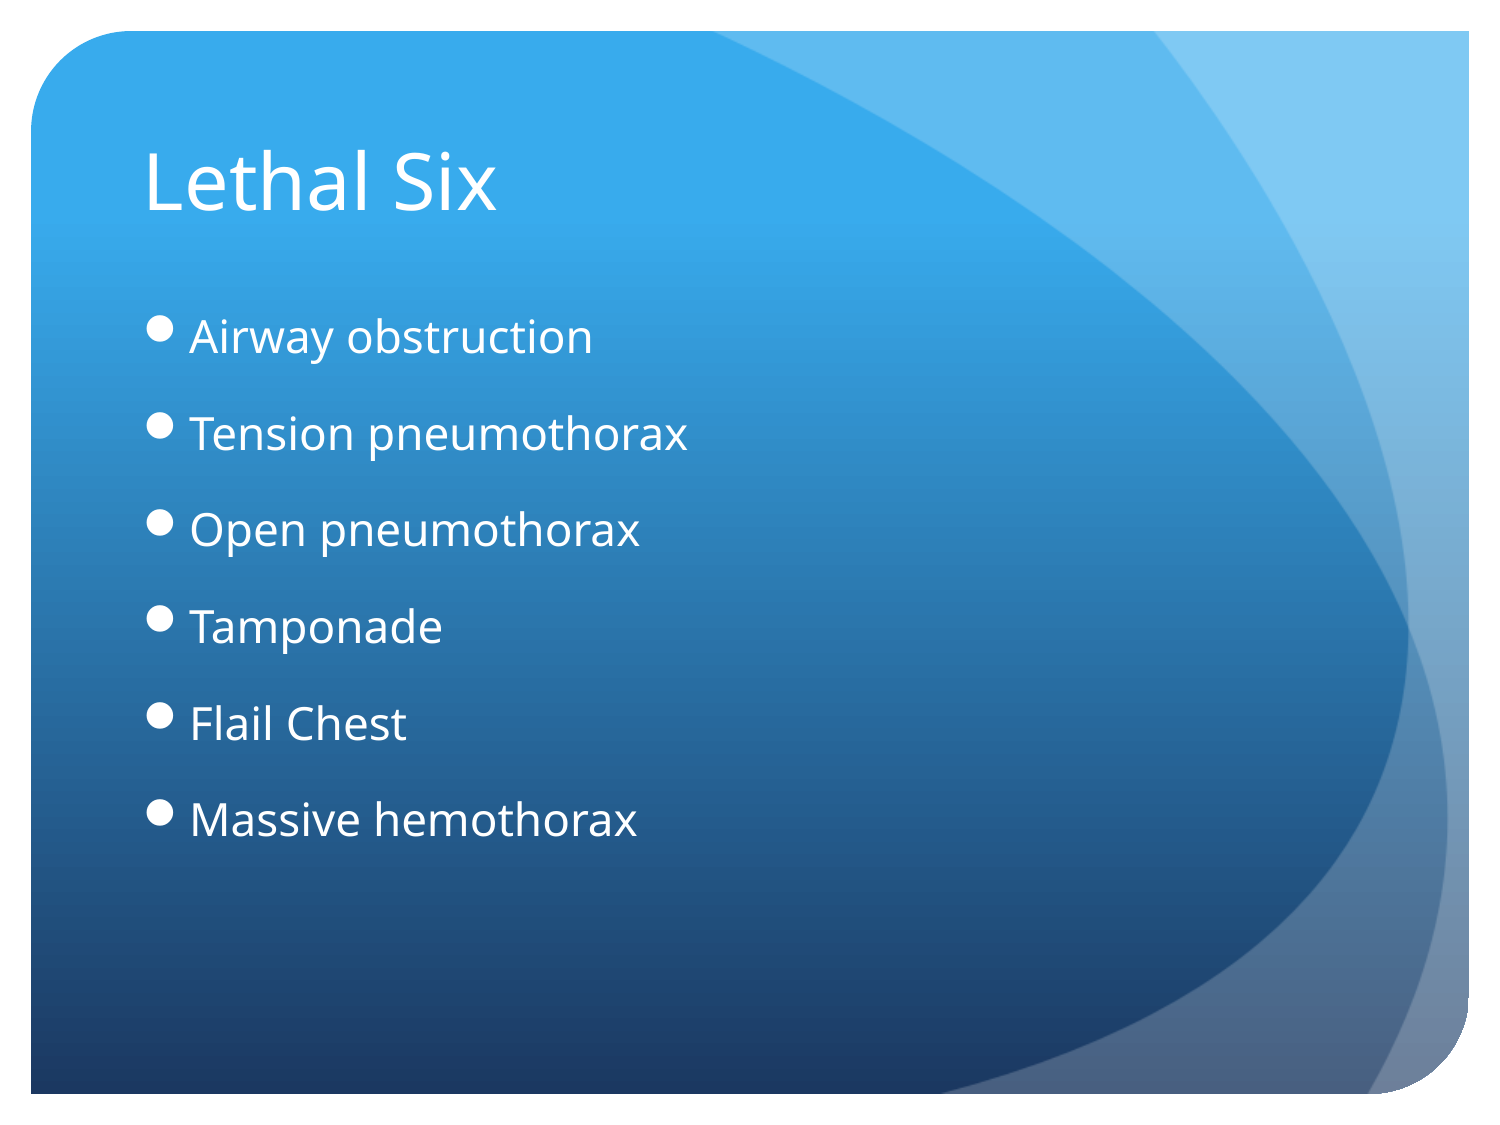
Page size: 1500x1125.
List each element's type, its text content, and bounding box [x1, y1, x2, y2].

list Airway obstruction Tension pneumothorax Open pneumothorax Tamponade Flail Chest Massive hemothorax [127, 299, 1372, 991]
picture [24, 30, 1473, 1094]
title Lethal Six [127, 62, 1372, 234]
